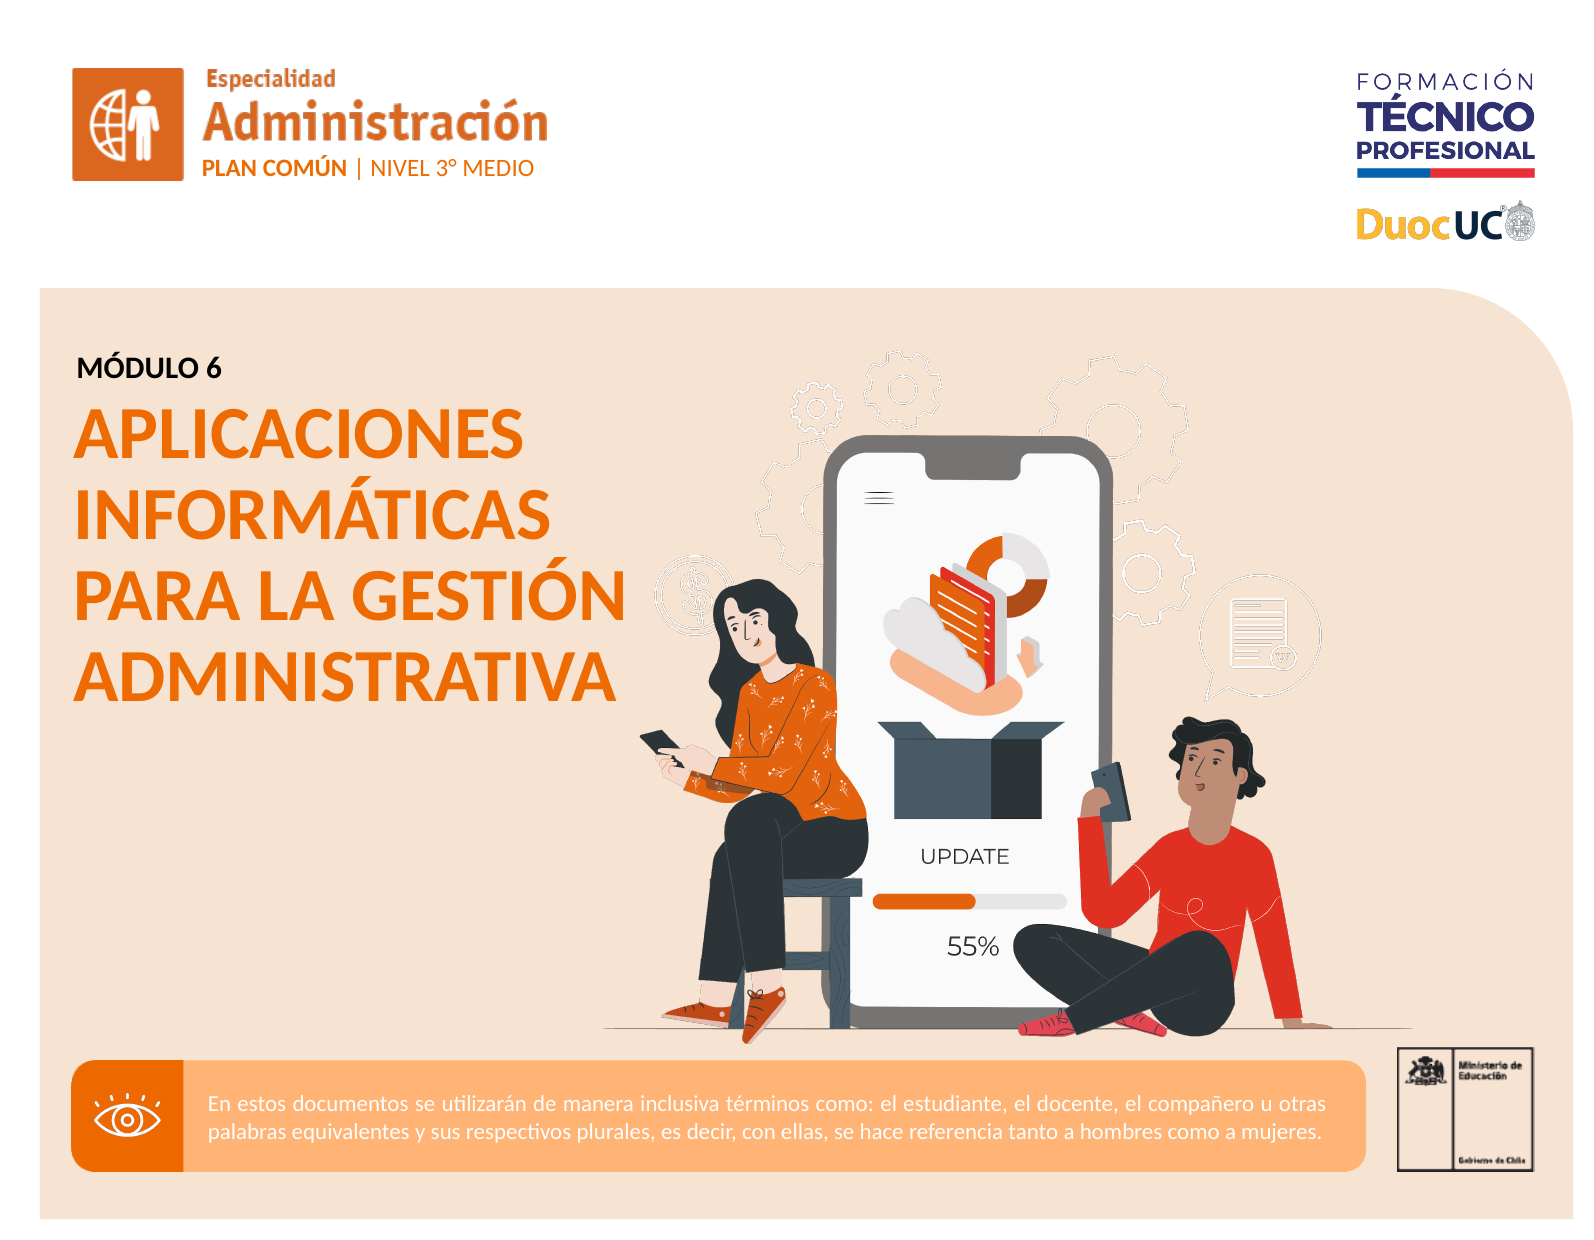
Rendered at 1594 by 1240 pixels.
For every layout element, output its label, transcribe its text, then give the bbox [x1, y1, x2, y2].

text_box En estos documentos se utilizarán de manera inclusiva términos como: el estudiante, el docente, el compañero u otras palabras equivalentes y sus respectivos plurales, es decir, con ellas, se hace referencia tanto a hombres como a mujeres. [192, 1073, 1344, 1159]
picture [71, 1060, 185, 1172]
picture [1357, 68, 1535, 178]
picture [71, 68, 547, 181]
text_box APLICACIONES INFORMÁTICAS PARA LA GESTIÓN ADMINISTRATIVA [58, 379, 581, 733]
text_box PLAN COMÚN | NIVEL 3° MEDIO [186, 136, 869, 197]
picture [1357, 200, 1535, 241]
picture [586, 324, 1535, 1172]
text_box MÓDULO 6 [61, 332, 299, 379]
